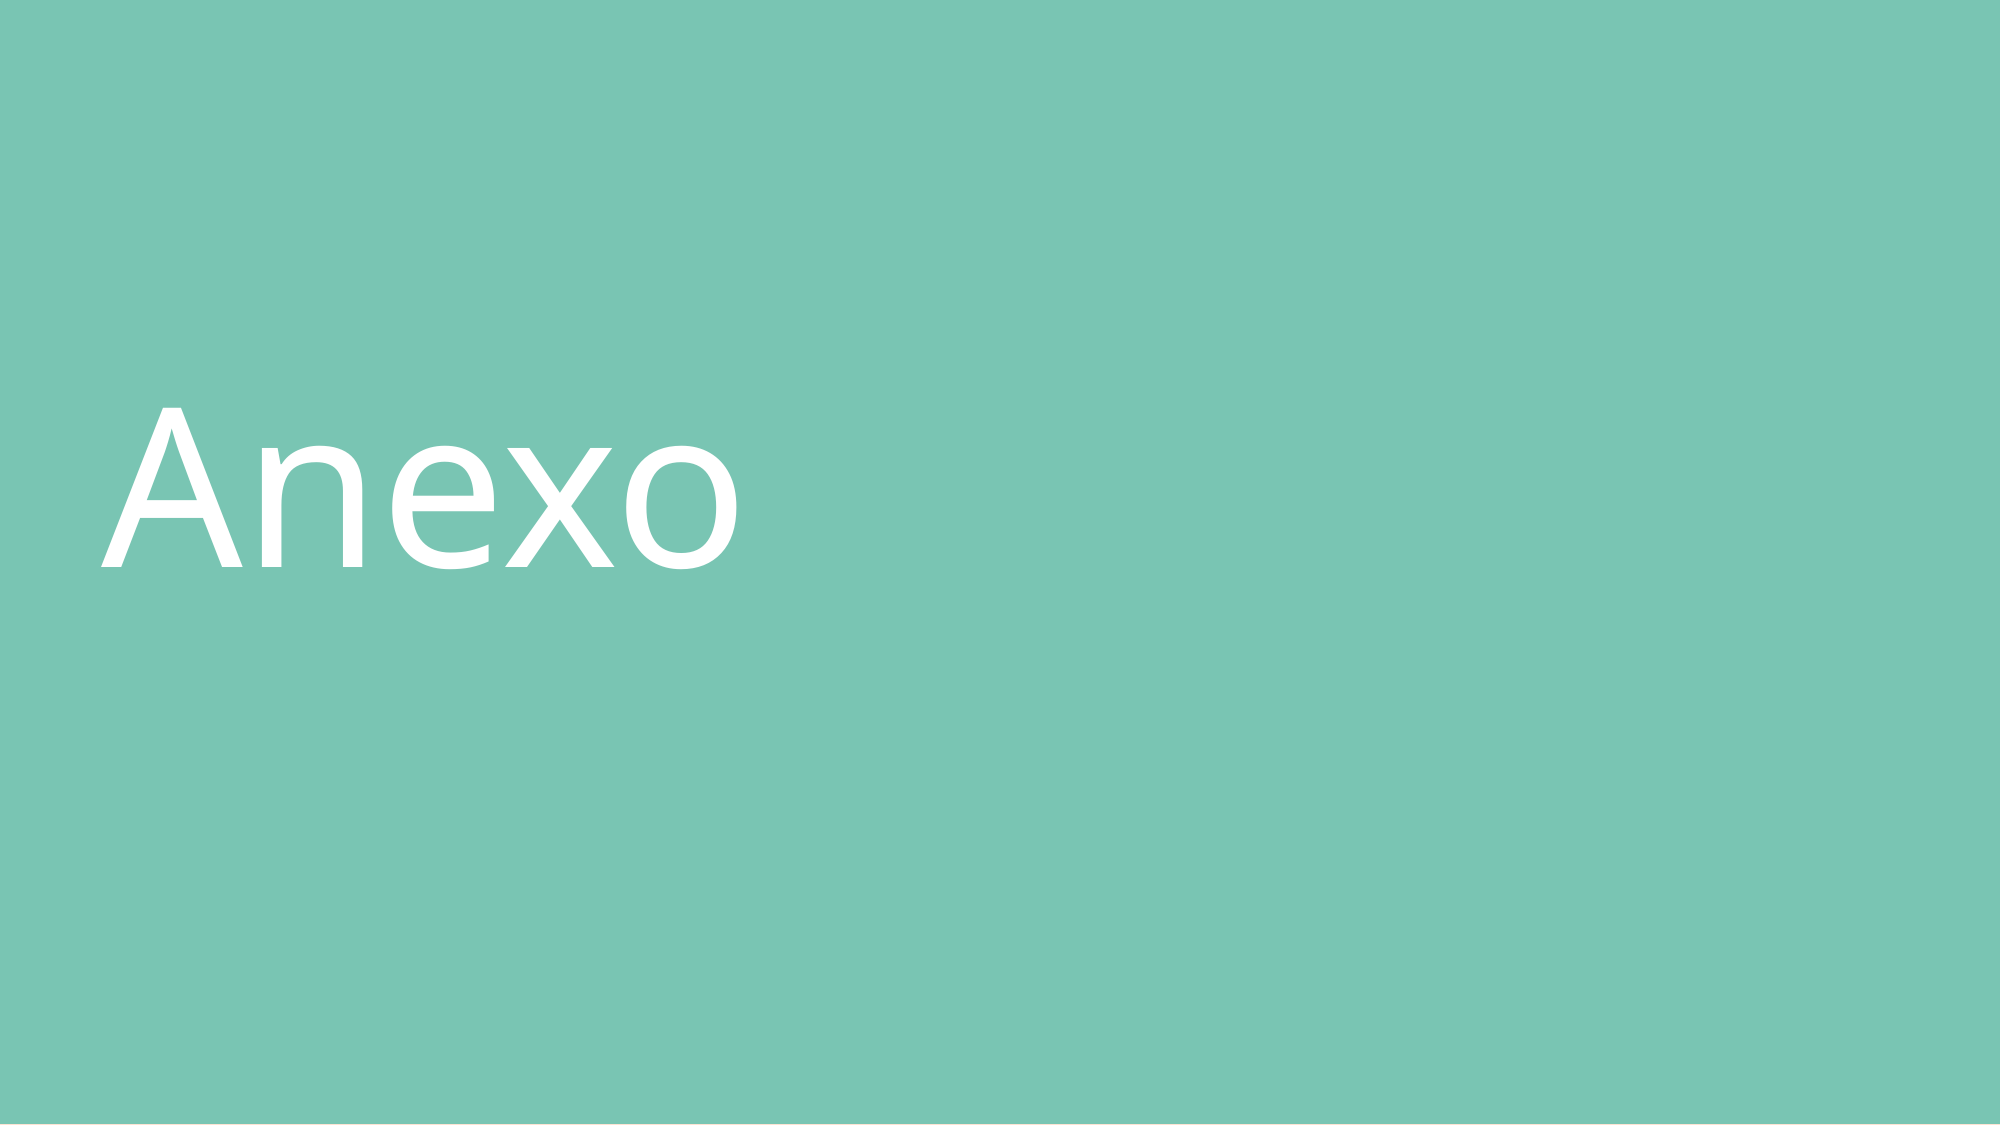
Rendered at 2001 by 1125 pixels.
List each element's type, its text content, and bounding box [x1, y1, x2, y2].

text_box [0, 0, 2000, 1125]
text_box Anexo [86, 368, 898, 700]
